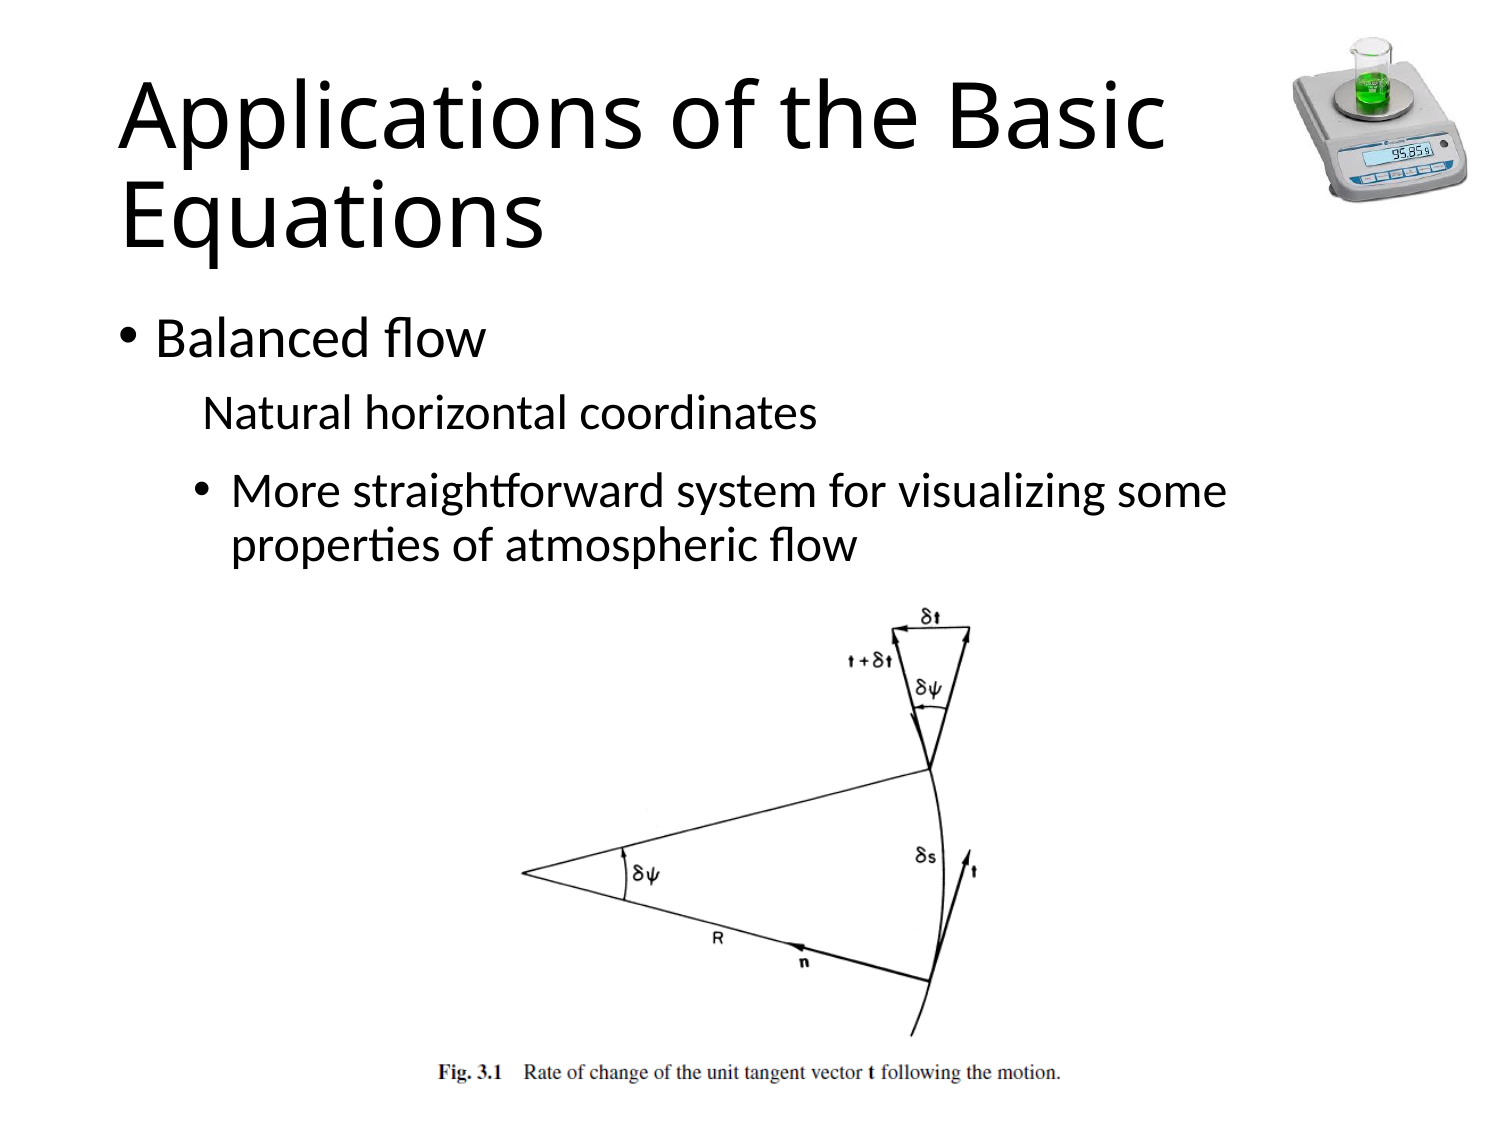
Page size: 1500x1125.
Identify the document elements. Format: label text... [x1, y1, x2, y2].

picture [433, 584, 1067, 1086]
title Applications of the Basic Equations [103, 59, 1397, 278]
picture [1289, 35, 1470, 205]
list Balanced flow More straightforward system for visualizing some properties of atmospheric flow [103, 299, 1397, 1014]
text_box Natural horizontal coordinates [187, 371, 833, 447]
